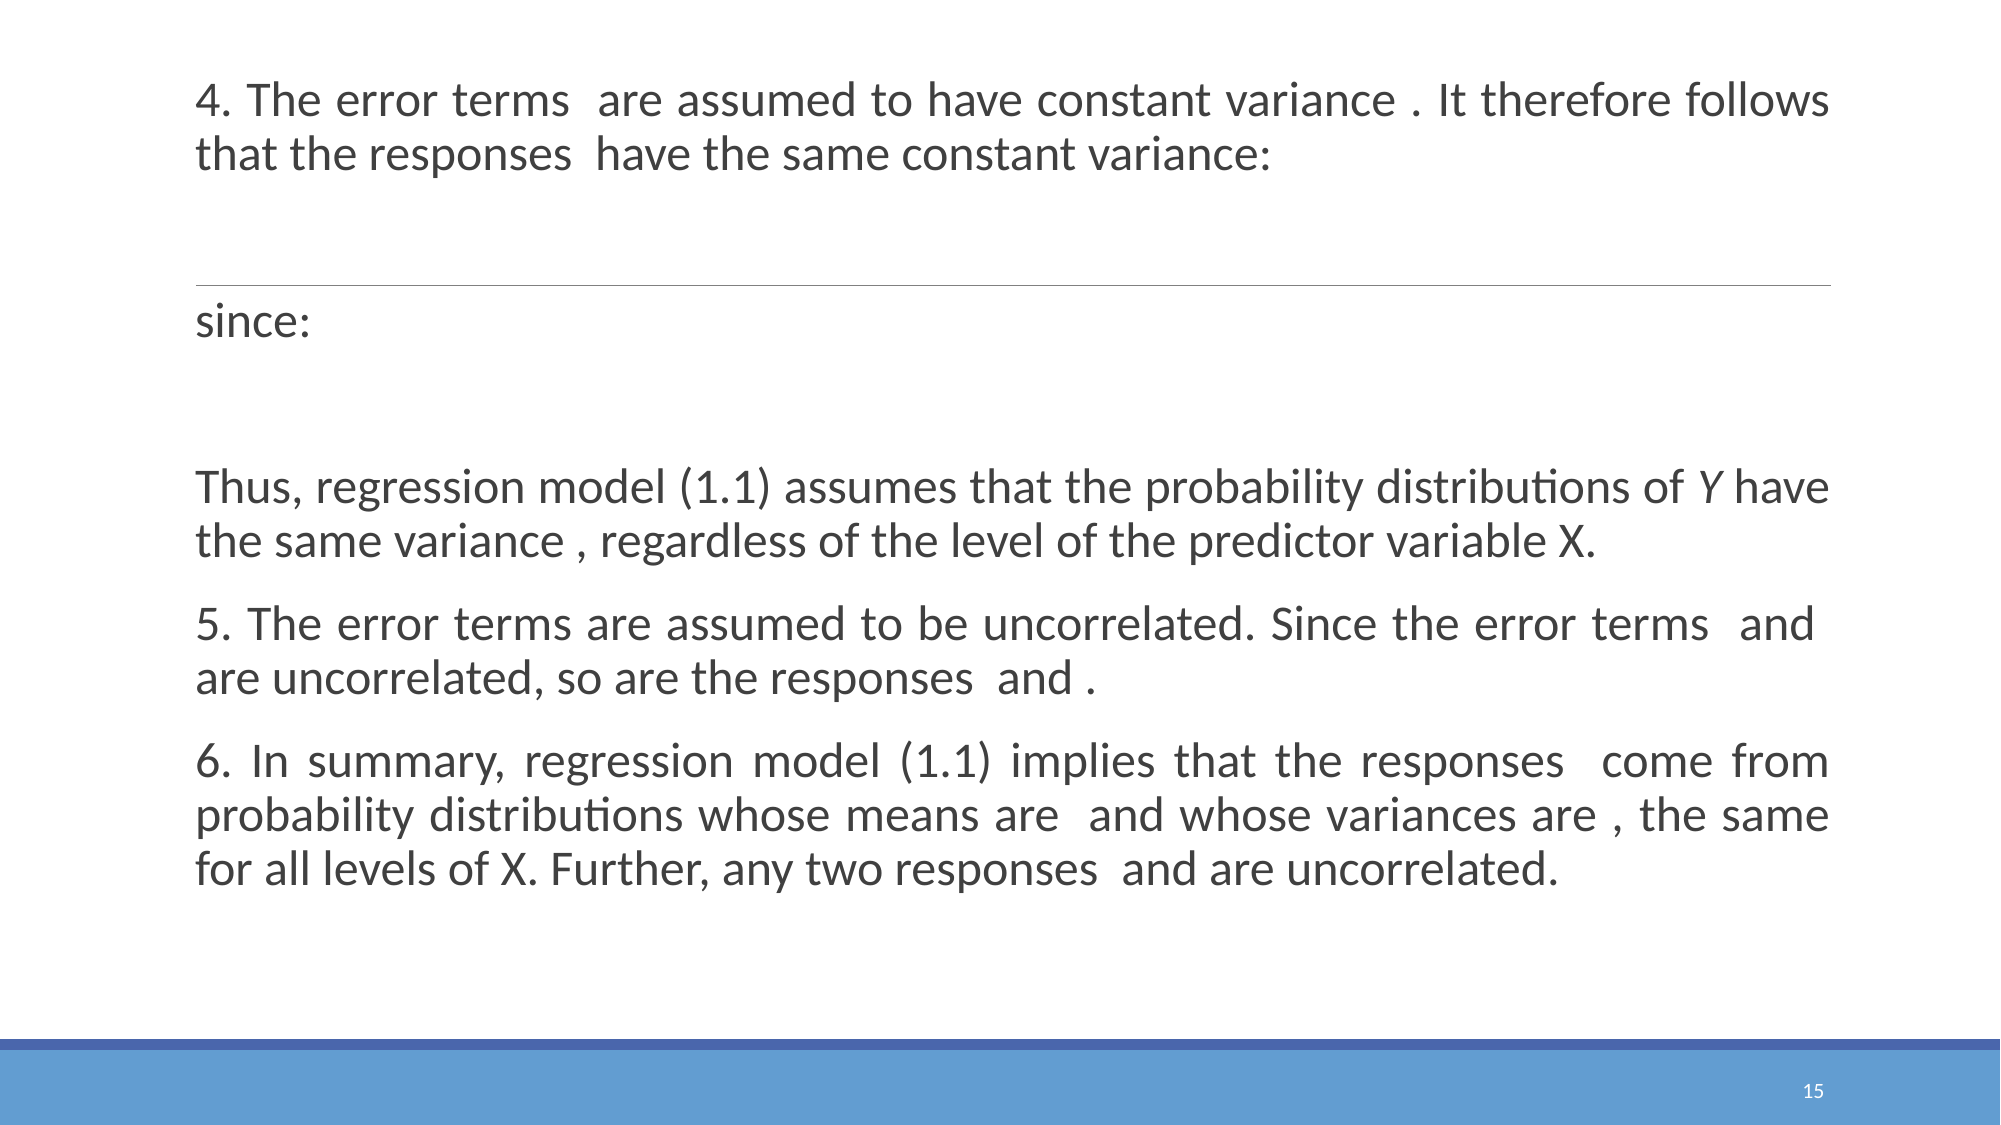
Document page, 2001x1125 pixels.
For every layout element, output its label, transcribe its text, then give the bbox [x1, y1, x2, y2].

slide_number 15 [1624, 1059, 1840, 1120]
